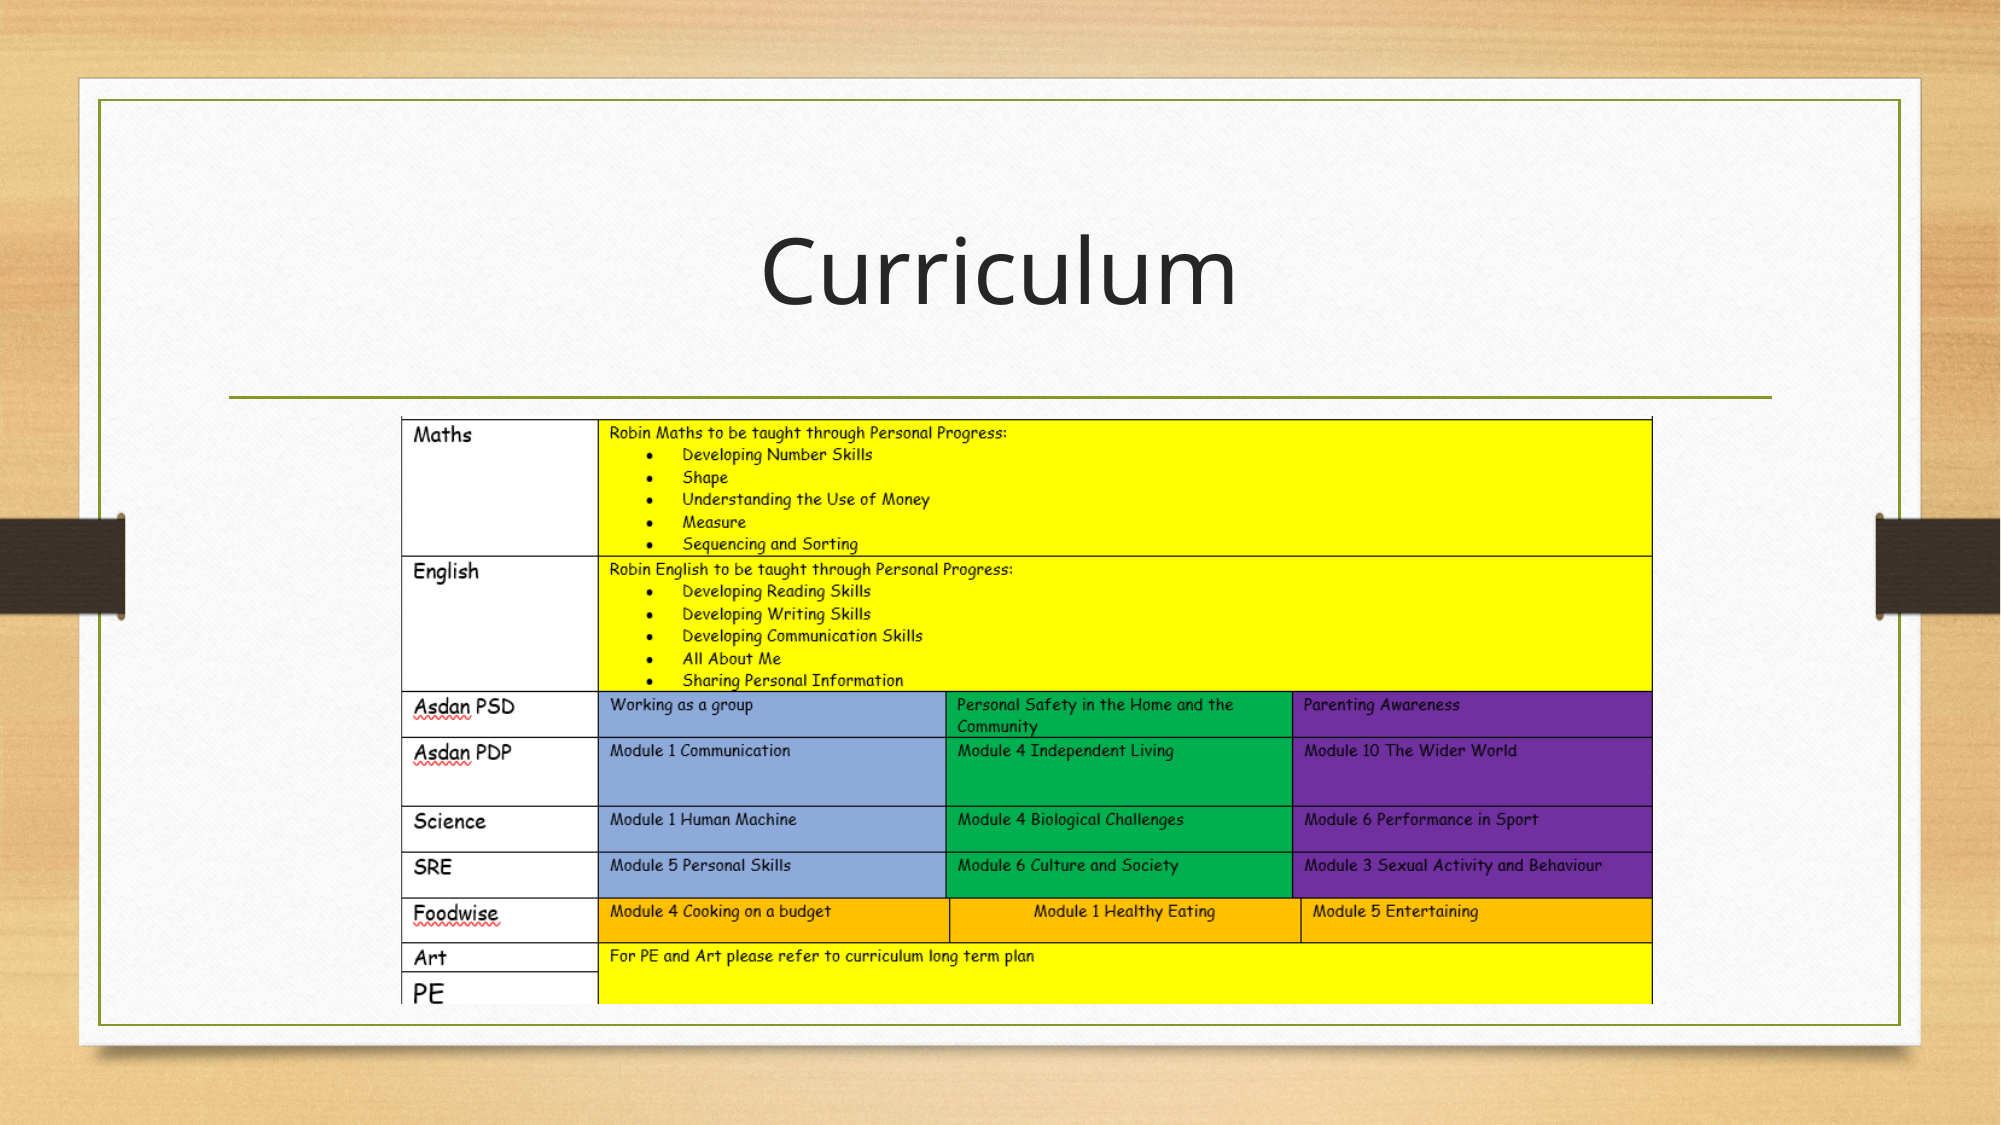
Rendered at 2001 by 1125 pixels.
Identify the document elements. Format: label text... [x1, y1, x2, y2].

picture [0, 0, 2001, 1125]
title Curriculum [212, 161, 1788, 375]
